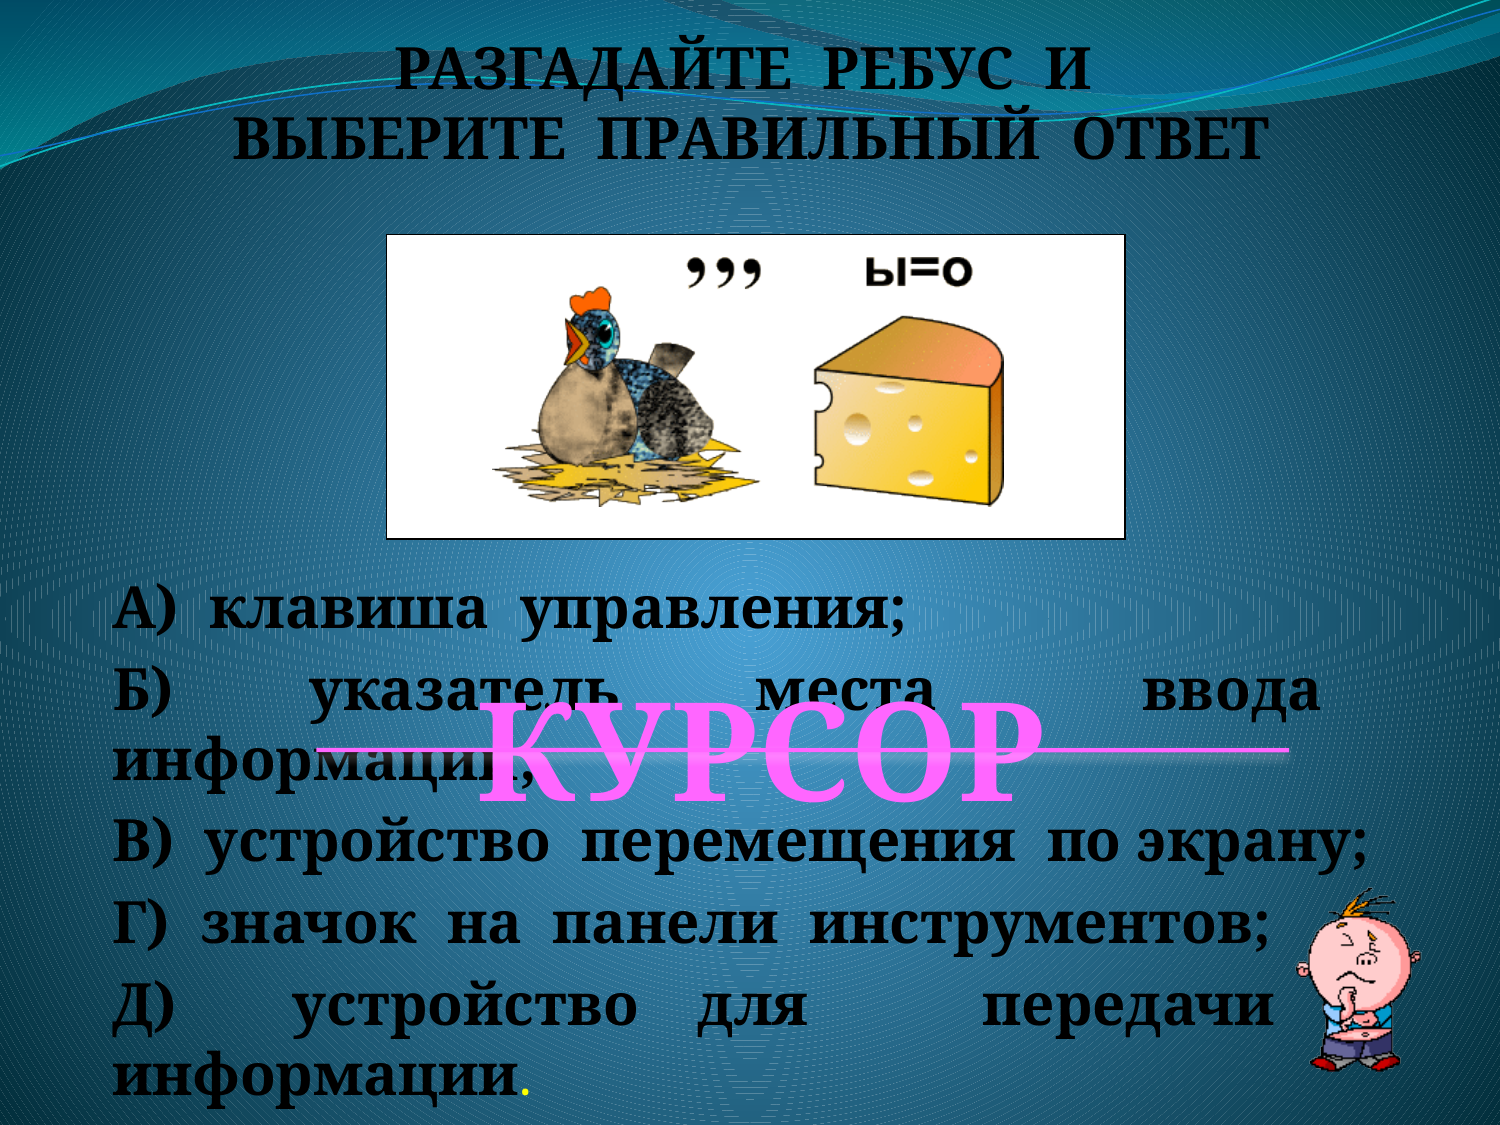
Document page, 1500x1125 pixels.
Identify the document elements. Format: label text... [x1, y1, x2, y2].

text_box Разгадайте ребус и Выберите правильный ответ [217, 23, 1285, 179]
text_box КУРСОР [246, 656, 1278, 836]
picture [1277, 855, 1448, 1075]
subtitle А) клавиша управления; Б) указатель места ввода информации; В) устройство перемещения по экрану; Г) значок на панели инструментов; Д) устройство для передачи информации. [112, 562, 1395, 1067]
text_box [386, 234, 1126, 540]
